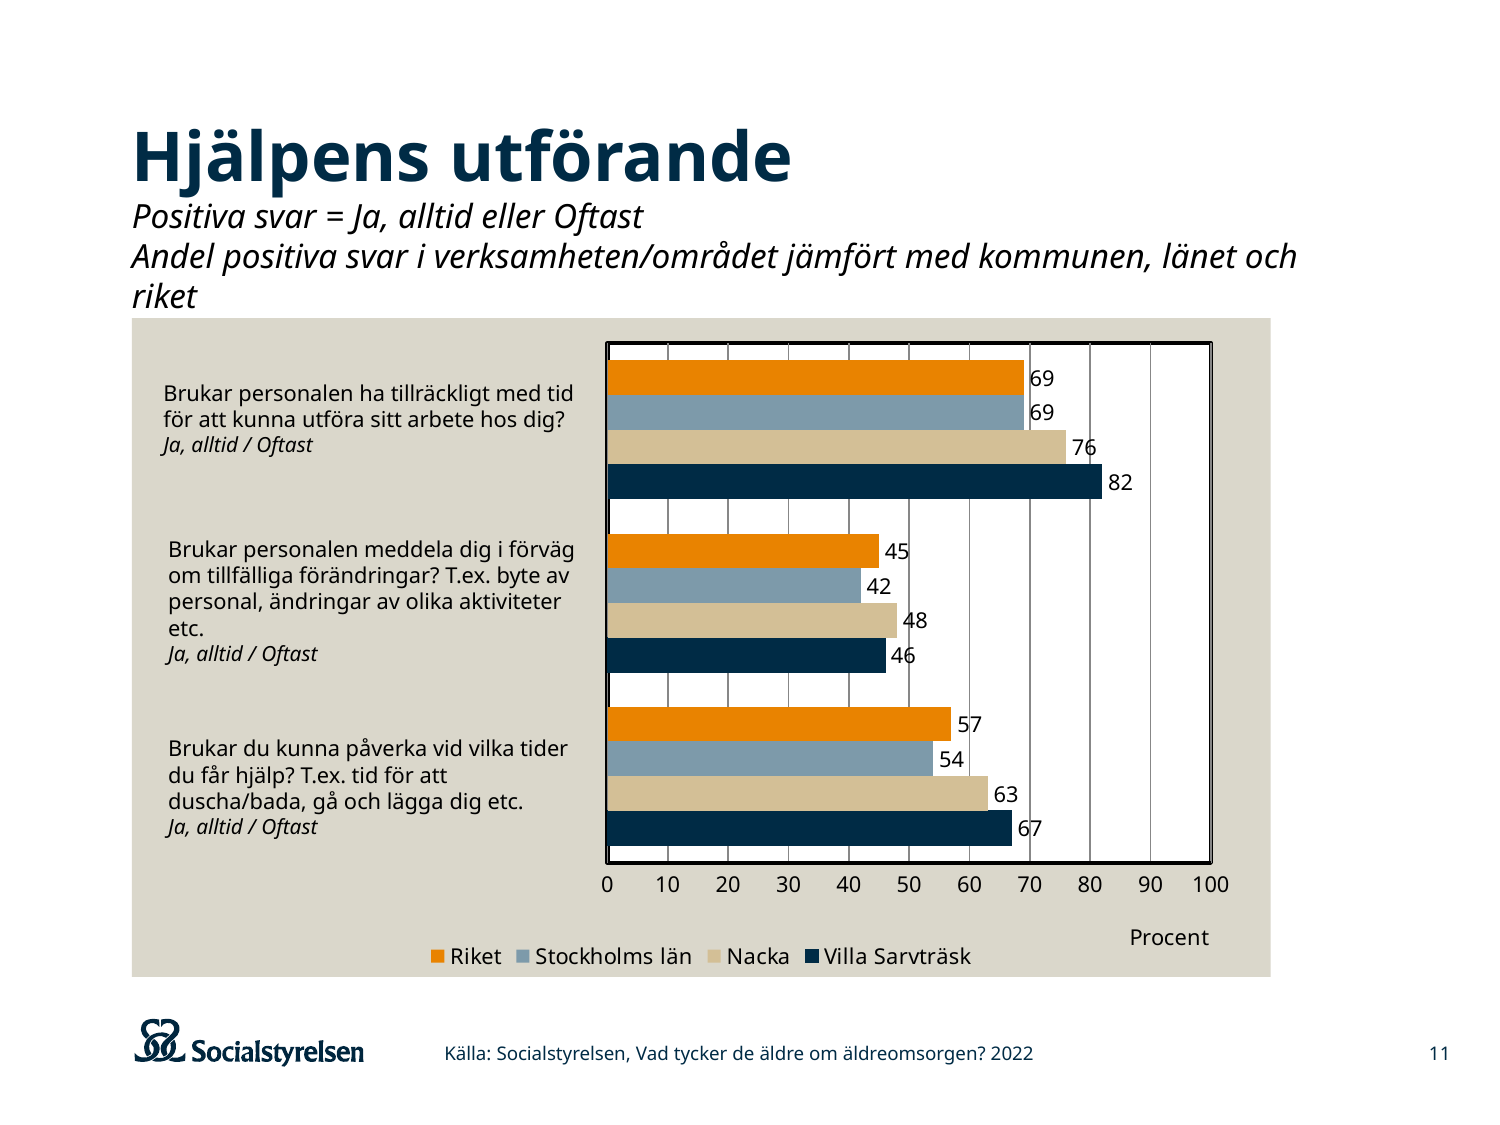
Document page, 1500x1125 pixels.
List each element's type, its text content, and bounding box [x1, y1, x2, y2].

title Hjälpens utförande Positiva svar = Ja, alltid eller Oftast Andel positiva svar i verksamheten/området jämfört med kommunen, länet och riket [131, 112, 1300, 295]
slide_number 11 [1379, 1032, 1451, 1077]
footer Källa: Socialstyrelsen, Vad tycker de äldre om äldreomsorgen? 2022 [444, 1032, 1110, 1077]
chart [131, 317, 1271, 978]
